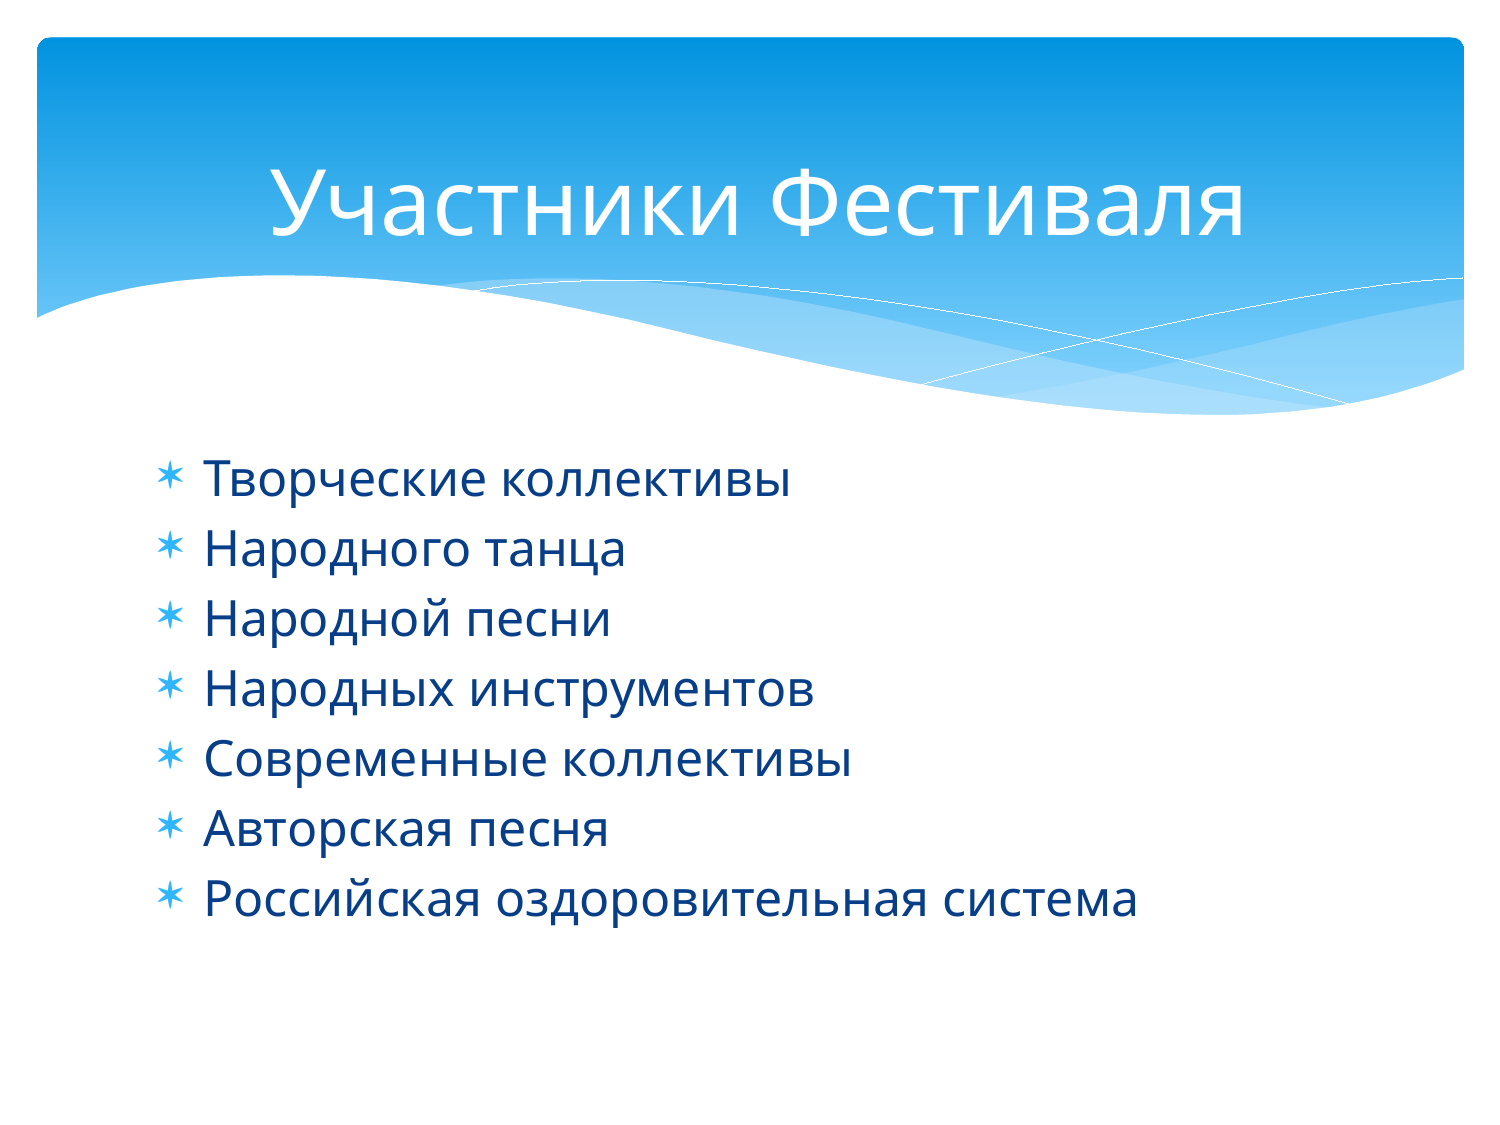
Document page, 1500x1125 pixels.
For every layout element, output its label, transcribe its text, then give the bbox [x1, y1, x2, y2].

title Участники Фестиваля [84, 96, 1435, 302]
list Творческие коллективы Народного танца Народной песни Народных инструментов Современные коллективы Авторская песня Российская оздоровительная система [143, 438, 1359, 1063]
